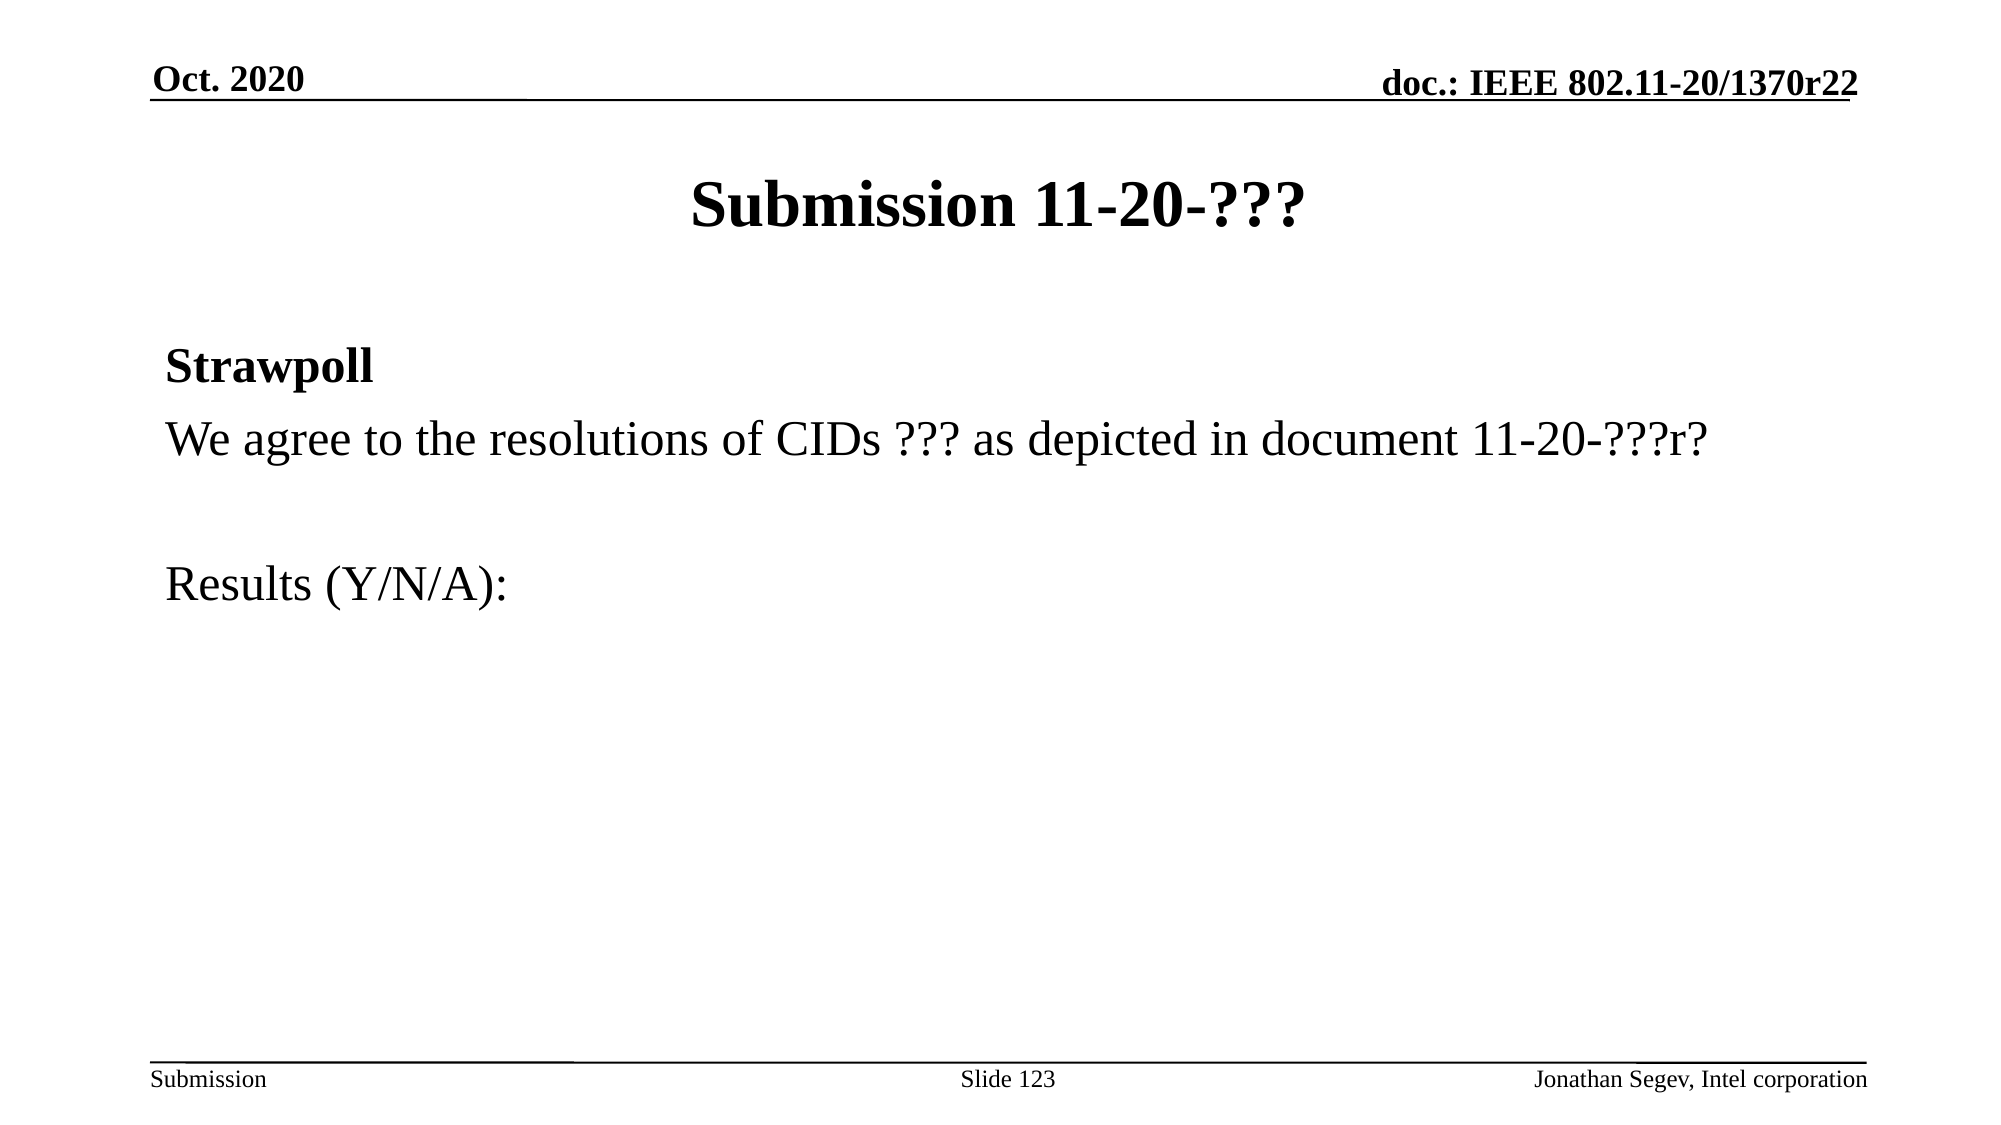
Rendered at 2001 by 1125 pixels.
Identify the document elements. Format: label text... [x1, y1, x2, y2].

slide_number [152, 54, 563, 100]
slide_number Slide 123 [950, 1061, 1067, 1123]
title Submission 11-20-??? [149, 112, 1850, 288]
footer Jonathan Segev, Intel corporation [1171, 1061, 1869, 1093]
list Strawpoll We agree to the resolutions of CIDs ??? as depicted in document 11-20-???r? Results (Y/N/A): [149, 324, 1850, 1000]
